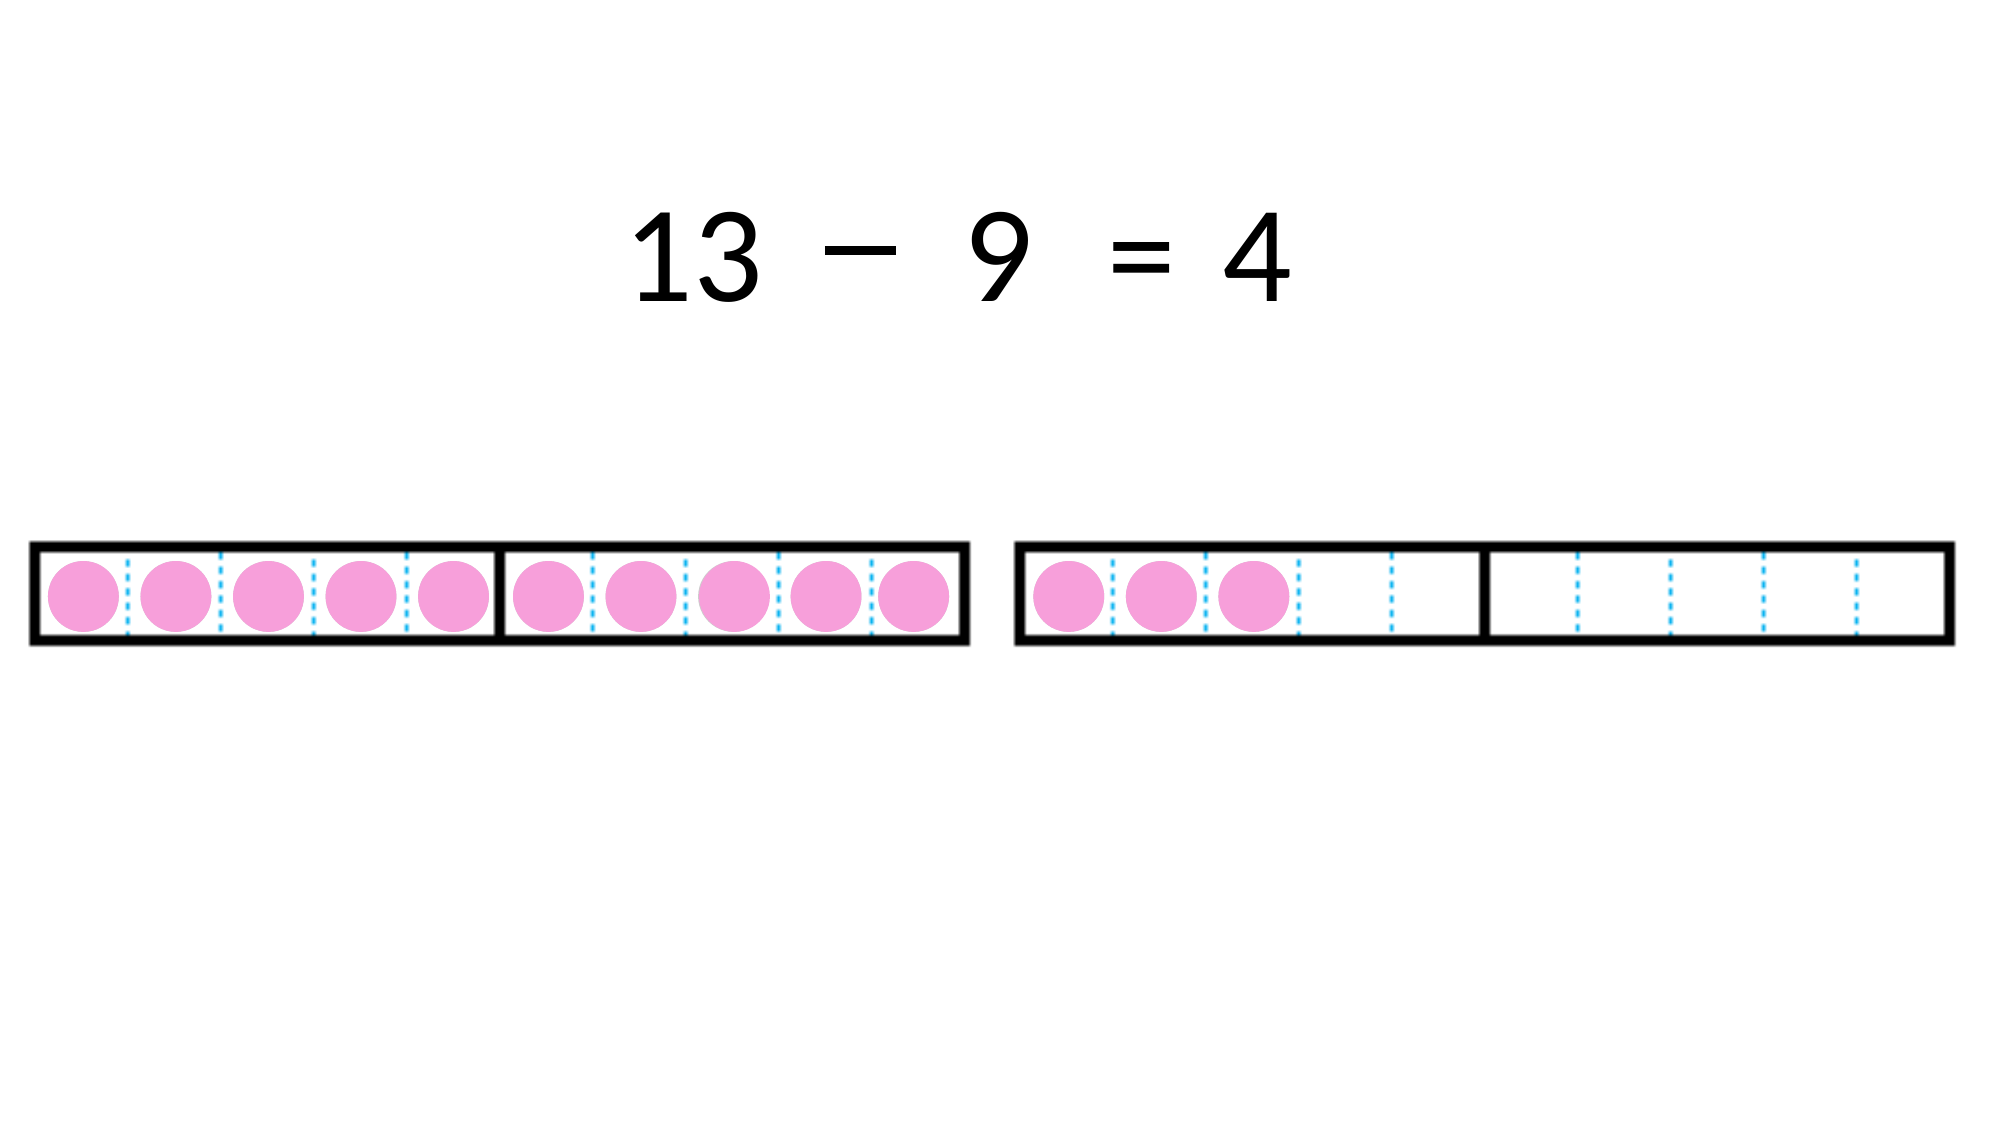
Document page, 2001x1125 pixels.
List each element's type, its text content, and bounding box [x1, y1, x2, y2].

text_box = [1092, 156, 1207, 337]
text_box 4 [1207, 156, 1439, 337]
picture [1005, 532, 1967, 658]
text_box 9 [948, 156, 1092, 337]
text_box 13 [604, 156, 778, 337]
picture [19, 532, 982, 658]
